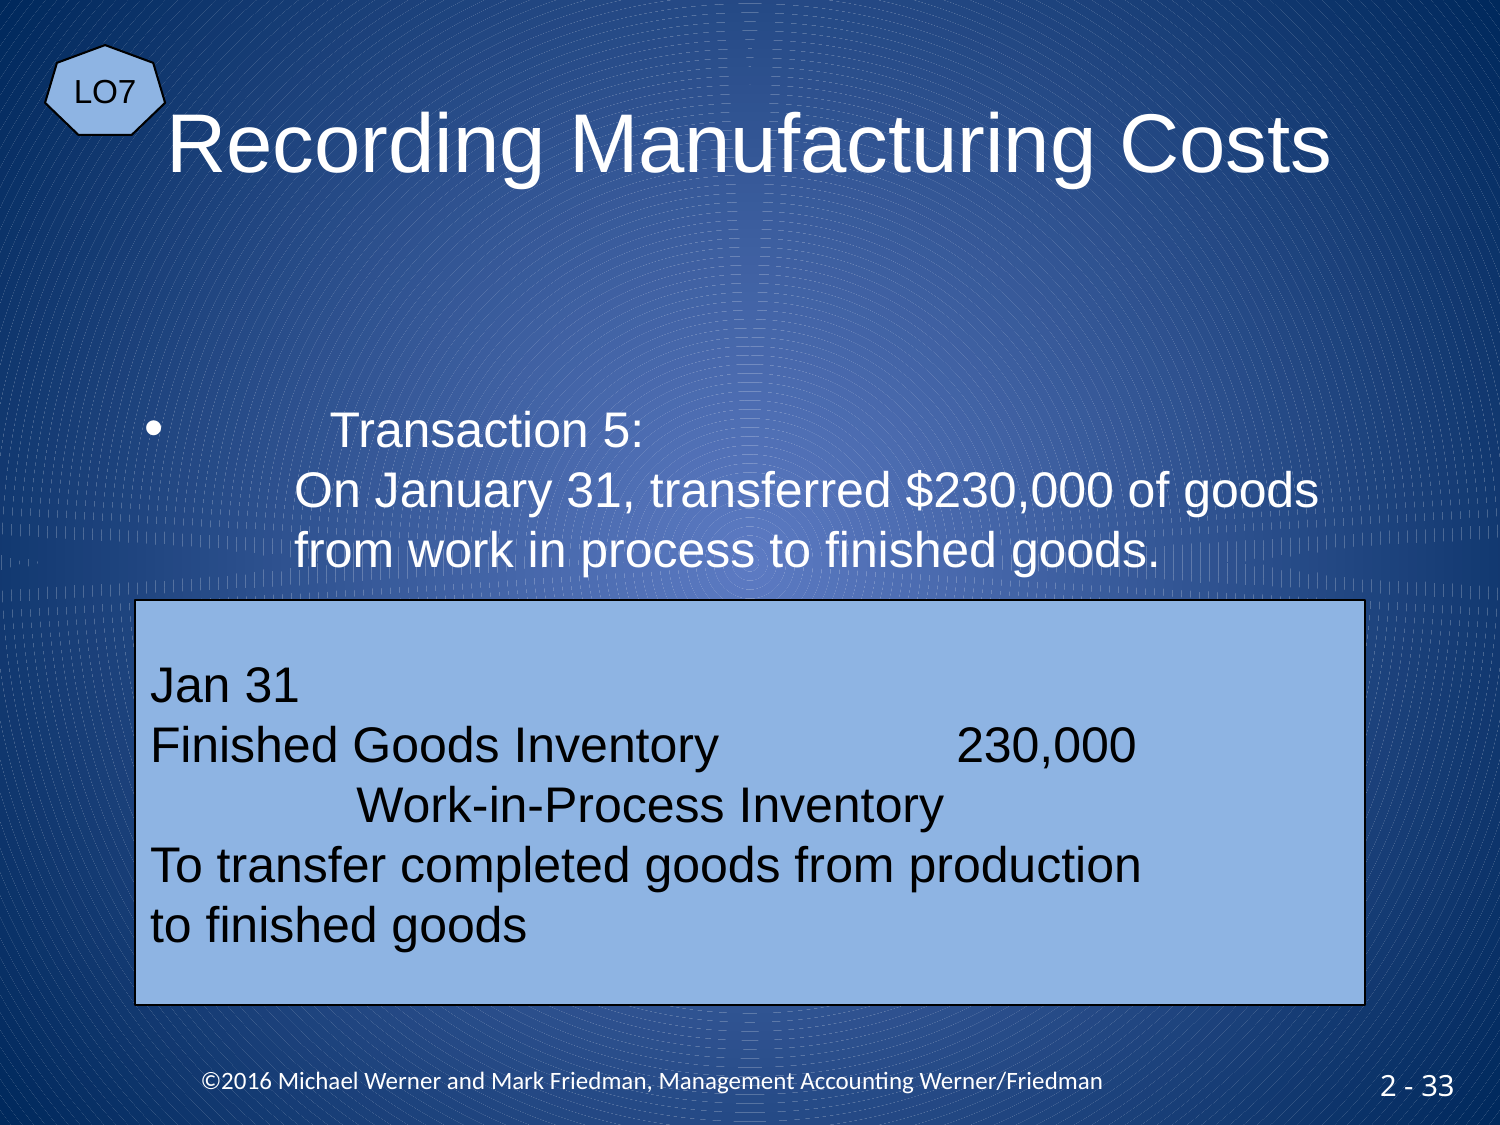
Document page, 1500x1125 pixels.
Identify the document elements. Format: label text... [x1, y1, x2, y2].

text_box Transaction 5: On January 31, transferred $230,000 of goods from work in process to finished goods. [119, 389, 1020, 585]
text_box Jan 31 Finished Goods Inventory 230,000 Work-in-Process Inventory 230,000 To transfer completed goods from production to finished goods [135, 600, 1365, 1005]
text_box LO7 [43, 43, 168, 137]
footer ©2016 Michael Werner and Mark Friedman, Management Accounting Werner/Friedman [62, 1050, 1238, 1110]
title Recording Manufacturing Costs [74, 44, 1426, 233]
